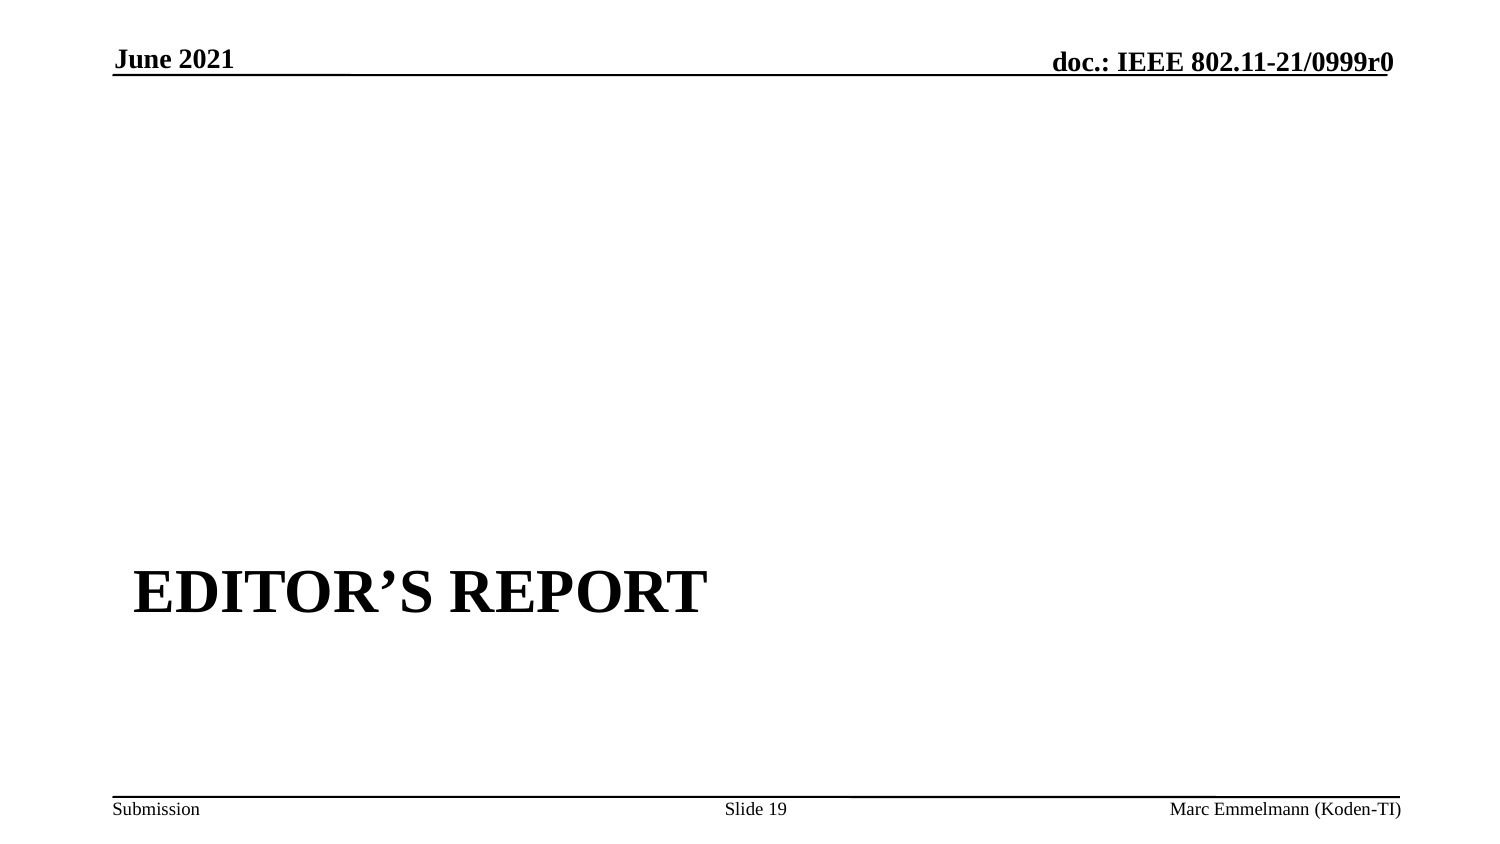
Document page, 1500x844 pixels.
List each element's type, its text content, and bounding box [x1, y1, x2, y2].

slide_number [114, 40, 423, 75]
footer Marc Emmelmann (Koden-TI) [878, 796, 1402, 820]
title Editor’s Report [118, 541, 1394, 710]
slide_number Slide 19 [712, 796, 800, 842]
